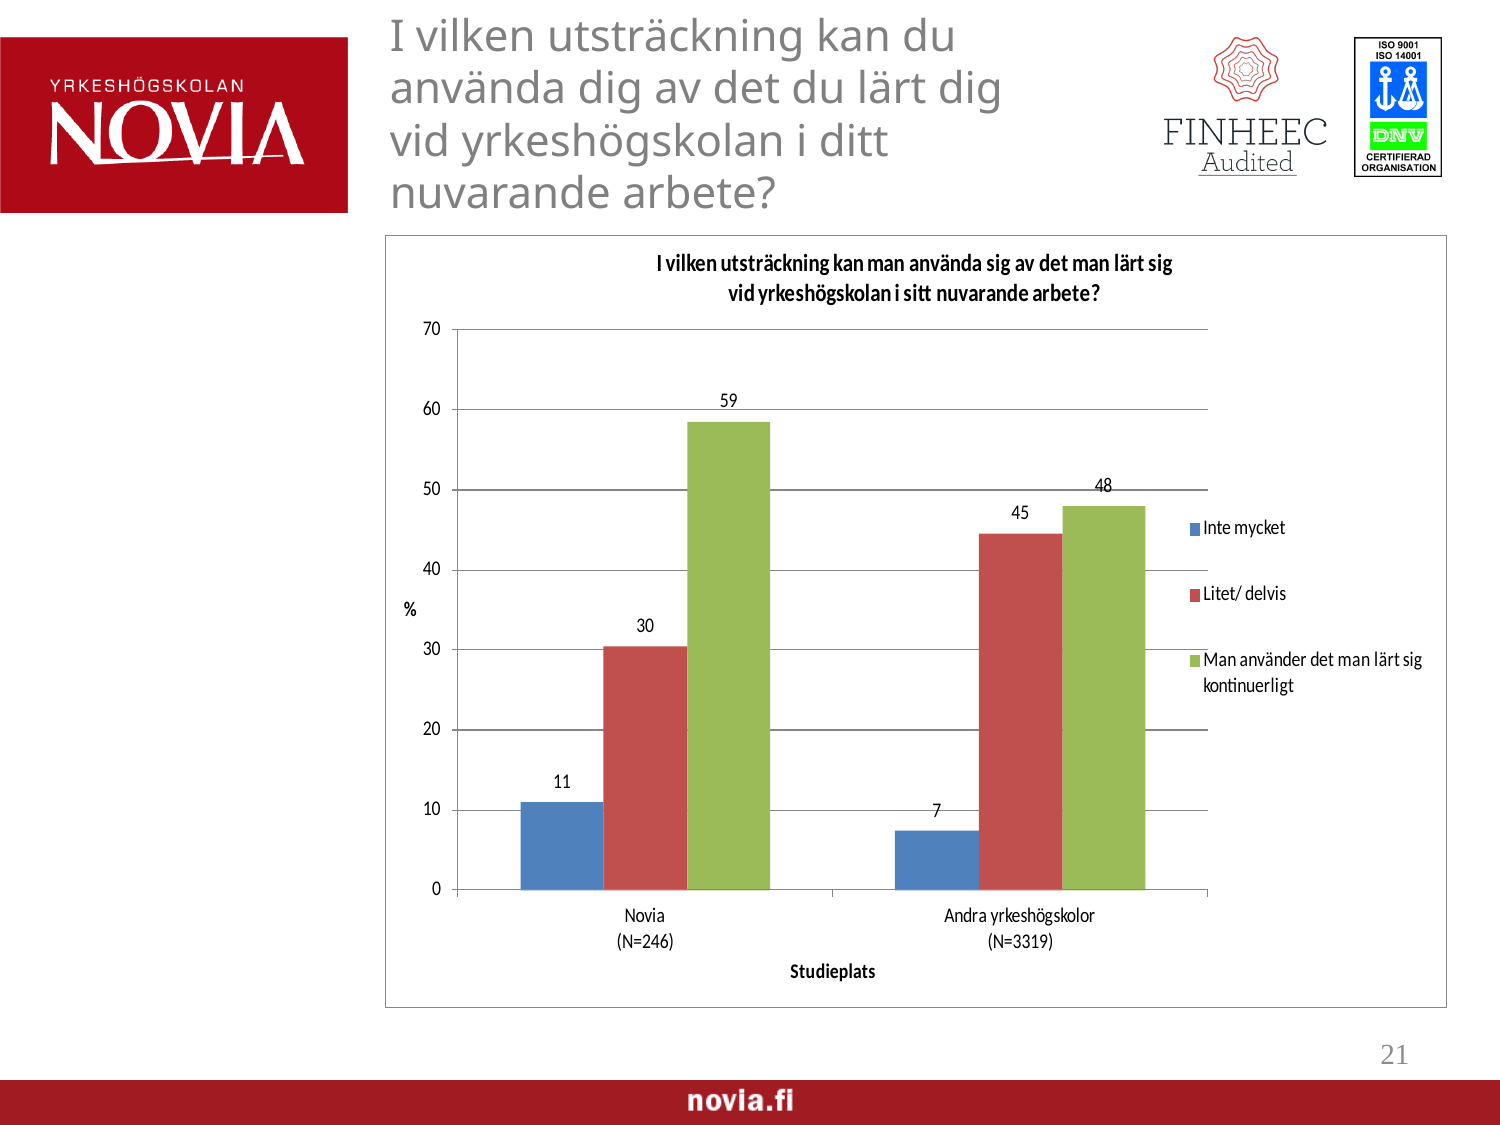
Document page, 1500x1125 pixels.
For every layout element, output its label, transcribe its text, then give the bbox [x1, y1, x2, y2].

picture [1425, 37, 1442, 177]
title I vilken utsträckning kan du använda dig av det du lärt dig vid yrkeshögskolan i ditt nuvarande arbete? [375, 24, 1425, 225]
picture [0, 1080, 1500, 1125]
picture [383, 233, 1448, 1009]
slide_number 21 [1074, 1023, 1425, 1084]
picture [0, 37, 348, 213]
